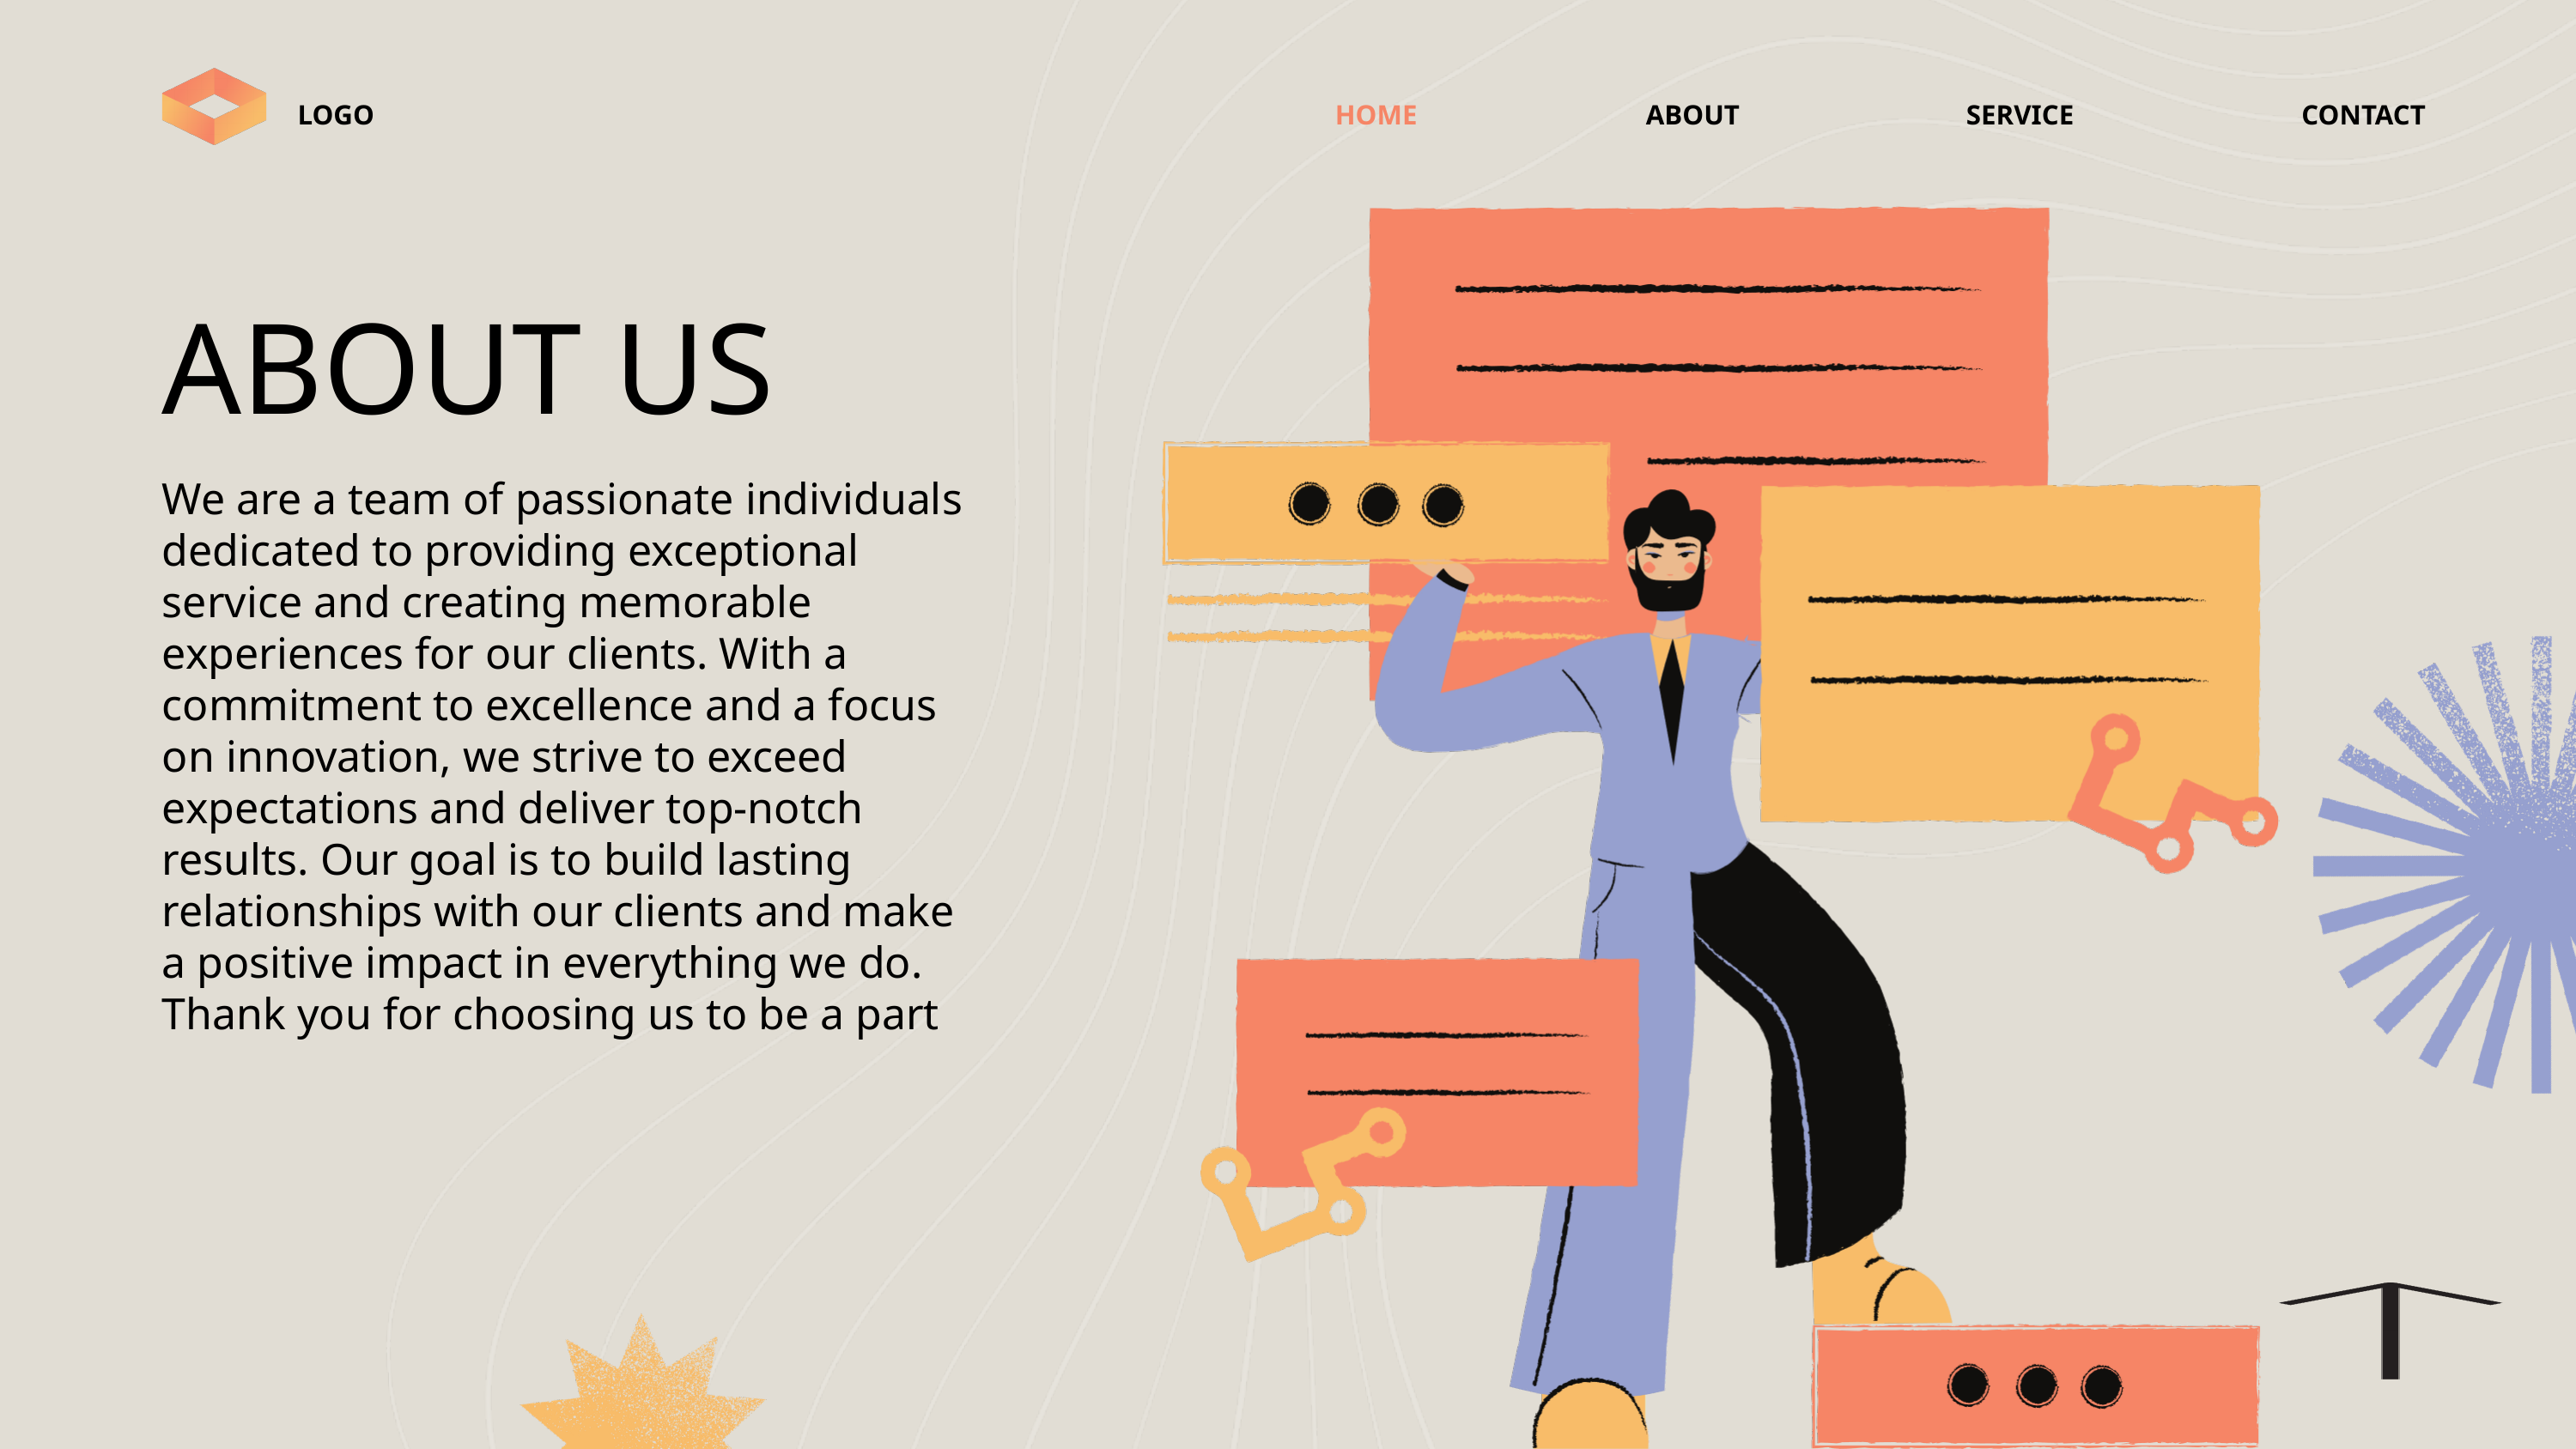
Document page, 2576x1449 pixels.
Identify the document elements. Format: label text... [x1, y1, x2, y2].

text_box We are a team of passionate individuals dedicated to providing exceptional service and creating memorable experiences for our clients. With a commitment to excellence and a focus on innovation, we strive to exceed expectations and deliver top-notch results. Our goal is to build lasting relationships with our clients and make a positive impact in everything we do. Thank you for choosing us to be a part [161, 471, 259, 1039]
text_box [161, 68, 259, 145]
text_box ABOUT US [161, 288, 259, 440]
picture [265, 0, 2576, 1449]
